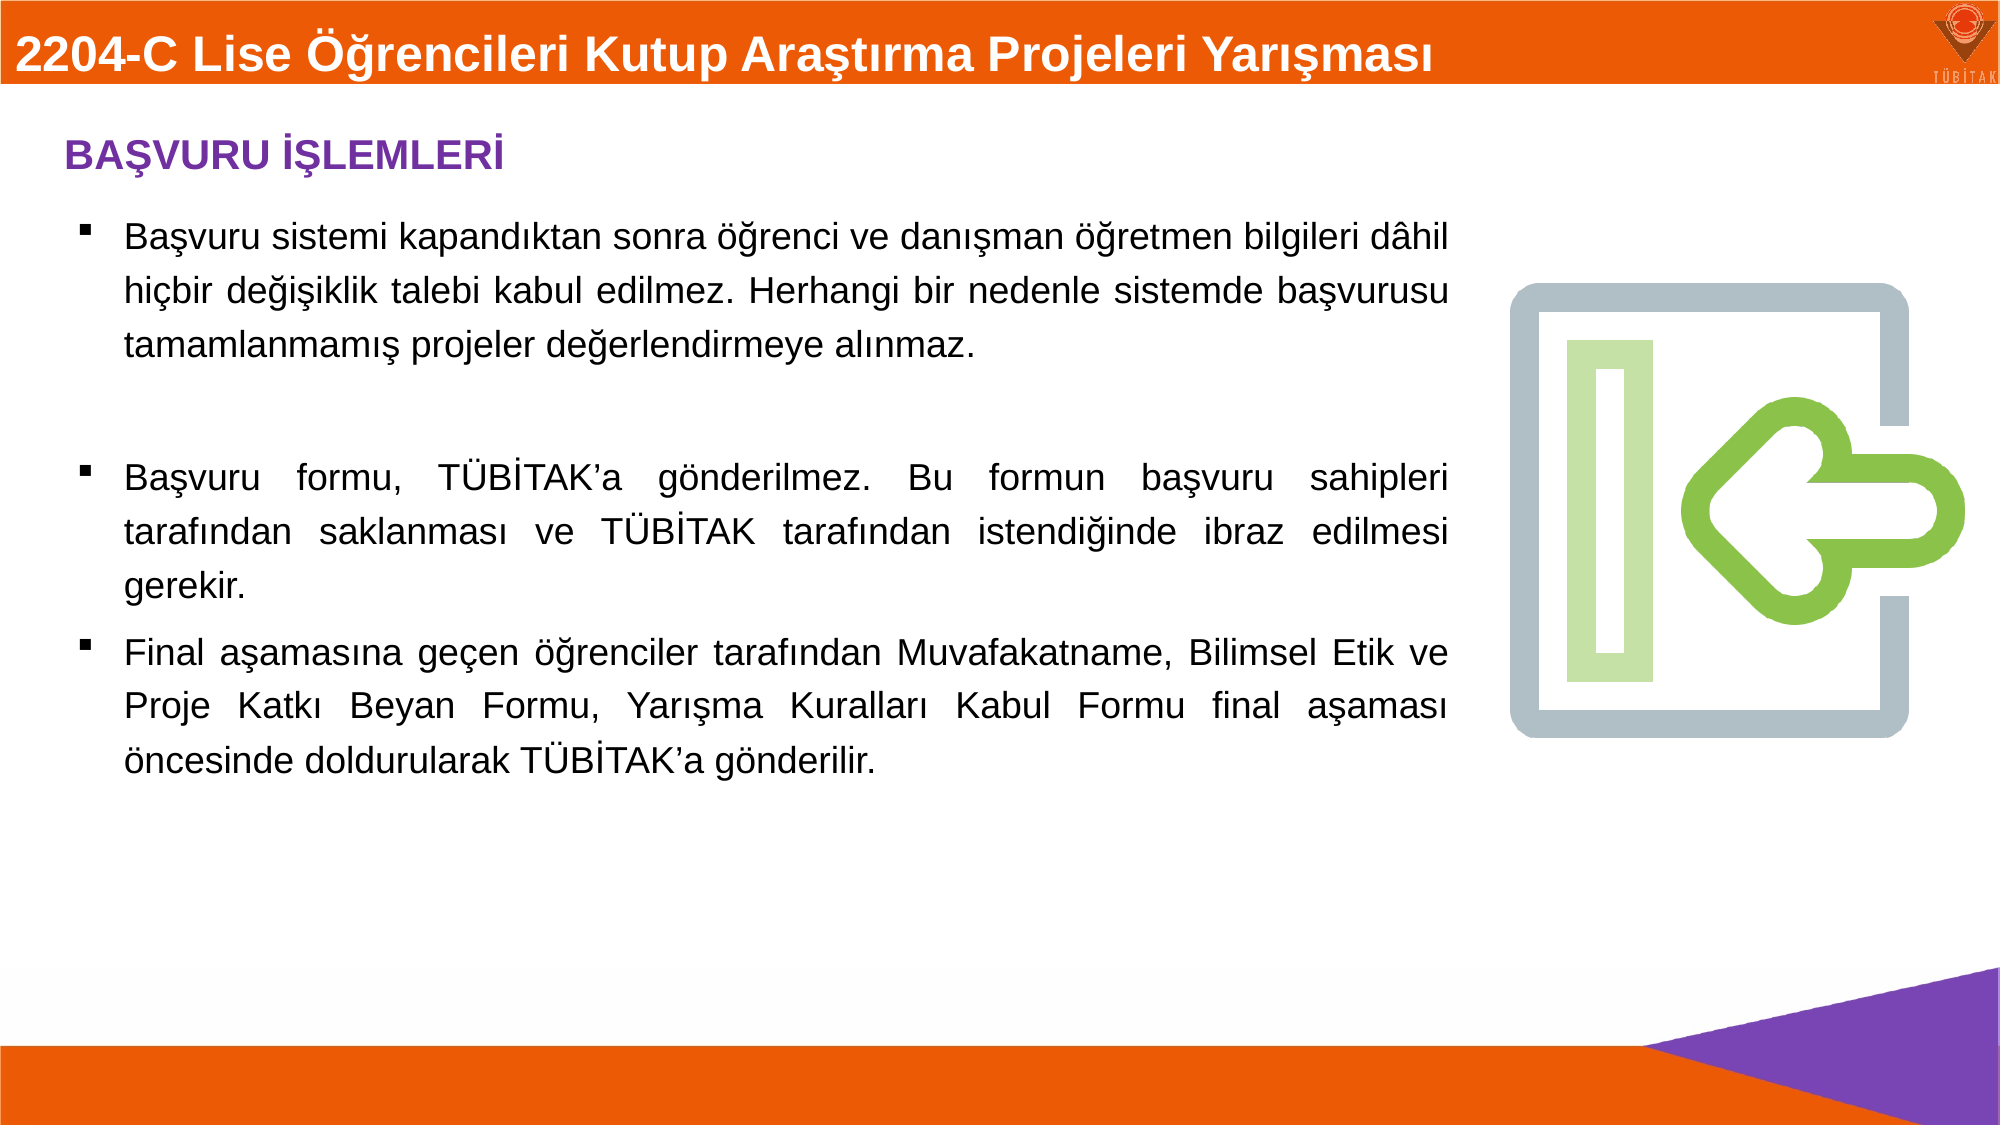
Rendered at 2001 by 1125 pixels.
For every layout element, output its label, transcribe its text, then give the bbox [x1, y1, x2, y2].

slide_number 8 [1412, 1027, 1863, 1087]
picture [1788, 0, 2000, 84]
picture [1510, 283, 1965, 738]
text_box 2204-C Lise Öğrencileri Kutup Araştırma Projeleri Yarışması [0, 0, 1788, 103]
text_box BAŞVURU İŞLEMLERİ [49, 103, 1656, 185]
text_box Başvuru sistemi kapandıktan sonra öğrenci ve danışman öğretmen bilgileri dâhil hiçbir değişiklik talebi kabul edilmez. Herhangi bir nedenle sistemde başvurusu tamamlanmamış projeler değerlendirmeye alınmaz. Başvuru formu, TÜBİTAK’a gönderilmez. Bu formun başvuru sahipleri tarafından saklanması ve TÜBİTAK tarafından istendiğinde ibraz edilmesi gerekir. Final aşamasına geçen öğrenciler tarafından Muvafakatname, Bilimsel Etik ve Proje Katkı Beyan Formu, Yarışma Kuralları Kabul Formu final aşaması öncesinde doldurularak TÜBİTAK’a gönderilir. [62, 195, 1464, 788]
picture [0, 967, 2000, 1125]
